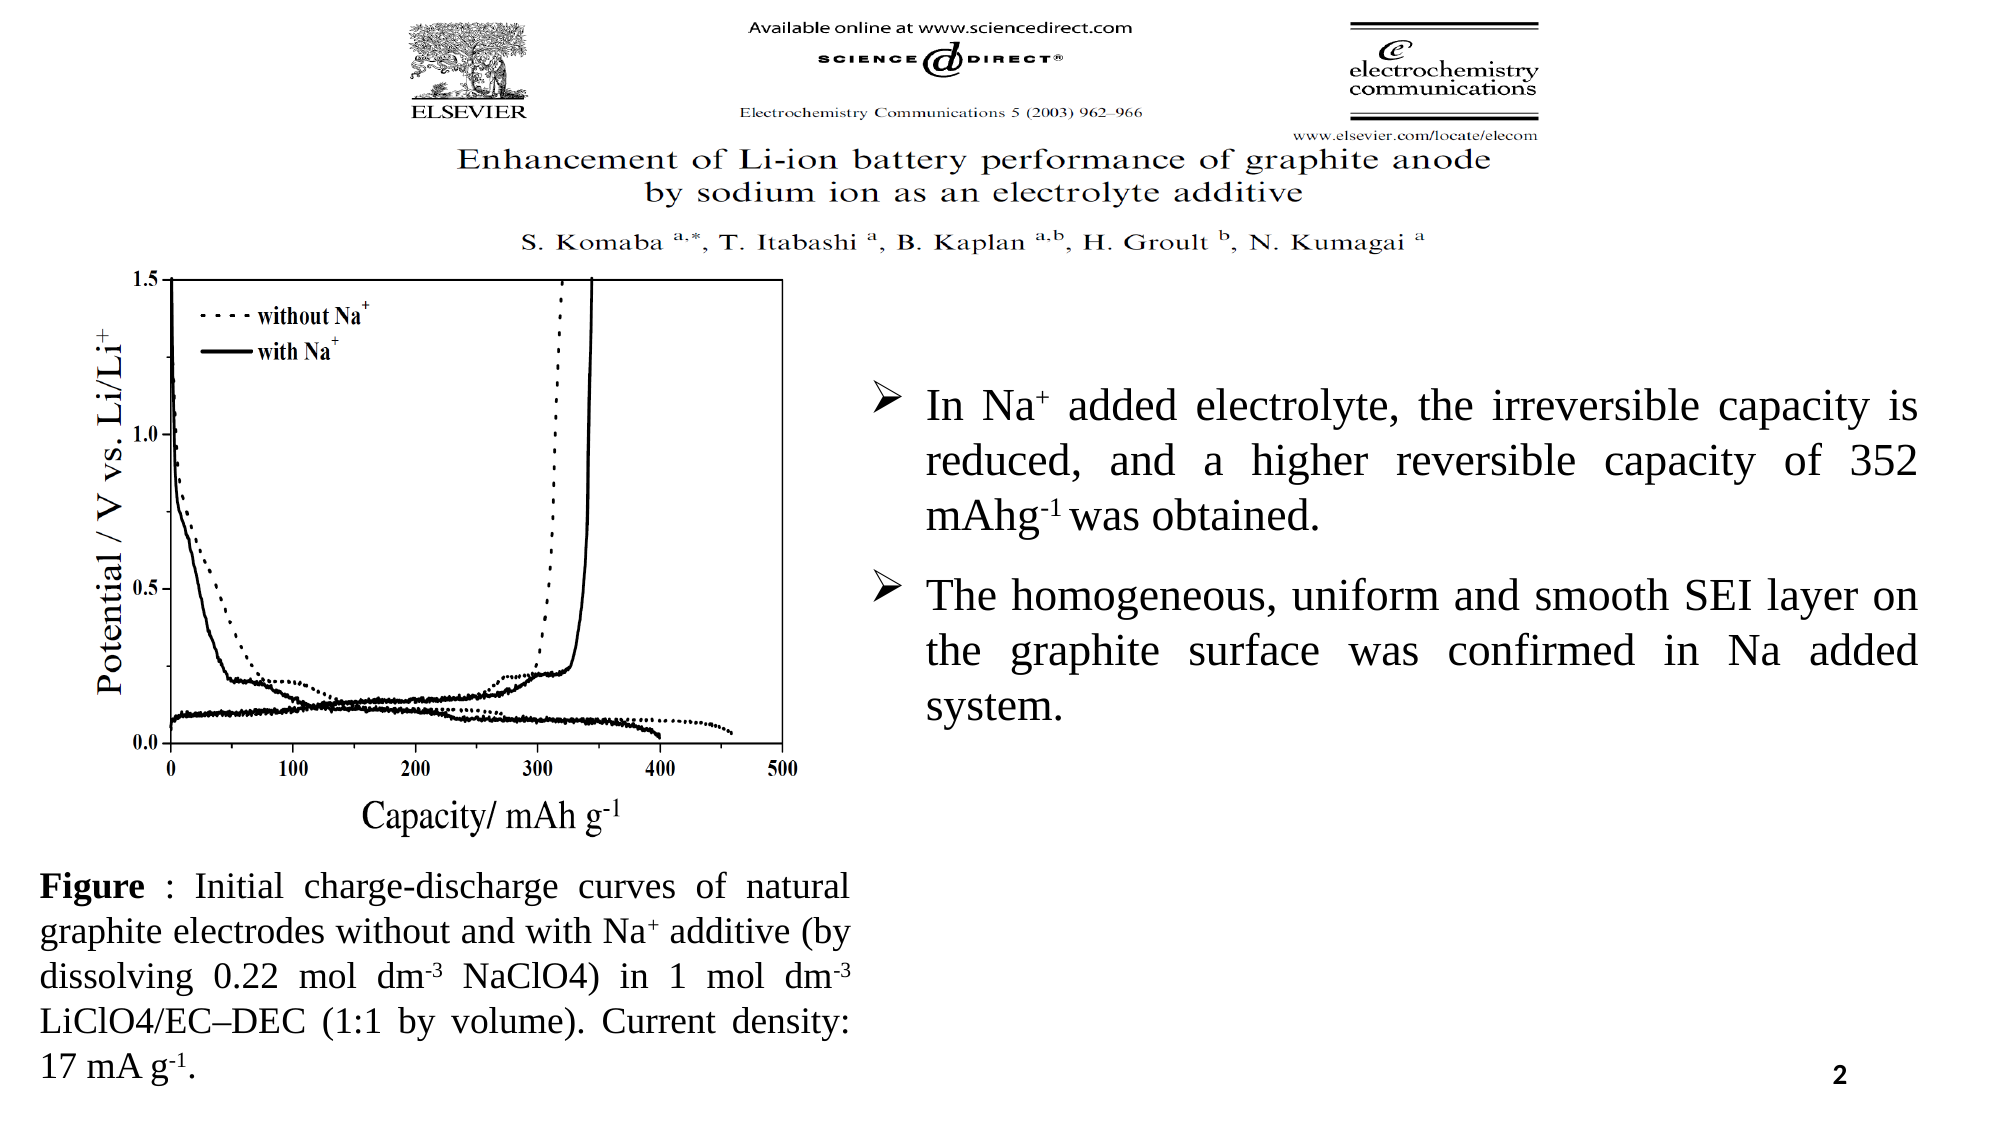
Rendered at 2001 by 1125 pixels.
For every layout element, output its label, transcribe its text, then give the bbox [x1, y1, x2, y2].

picture [88, 270, 803, 839]
text_box Figure : Initial charge-discharge curves of natural graphite electrodes without and with Na+ additive (by dissolving 0.22 mol dm-3 NaClO4) in 1 mol dm-3 LiClO4/EC–DEC (1:1 by volume). Current density: 17 mA g-1. [24, 853, 867, 1094]
text_box In Na+ added electrolyte, the irreversible capacity is reduced, and a higher reversible capacity of 352 mAhg-1 was obtained. The homogeneous, uniform and smooth SEI layer on the graphite surface was confirmed in Na added system. [854, 367, 1935, 737]
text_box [407, 17, 1543, 255]
slide_number 2 [1412, 1042, 1863, 1103]
